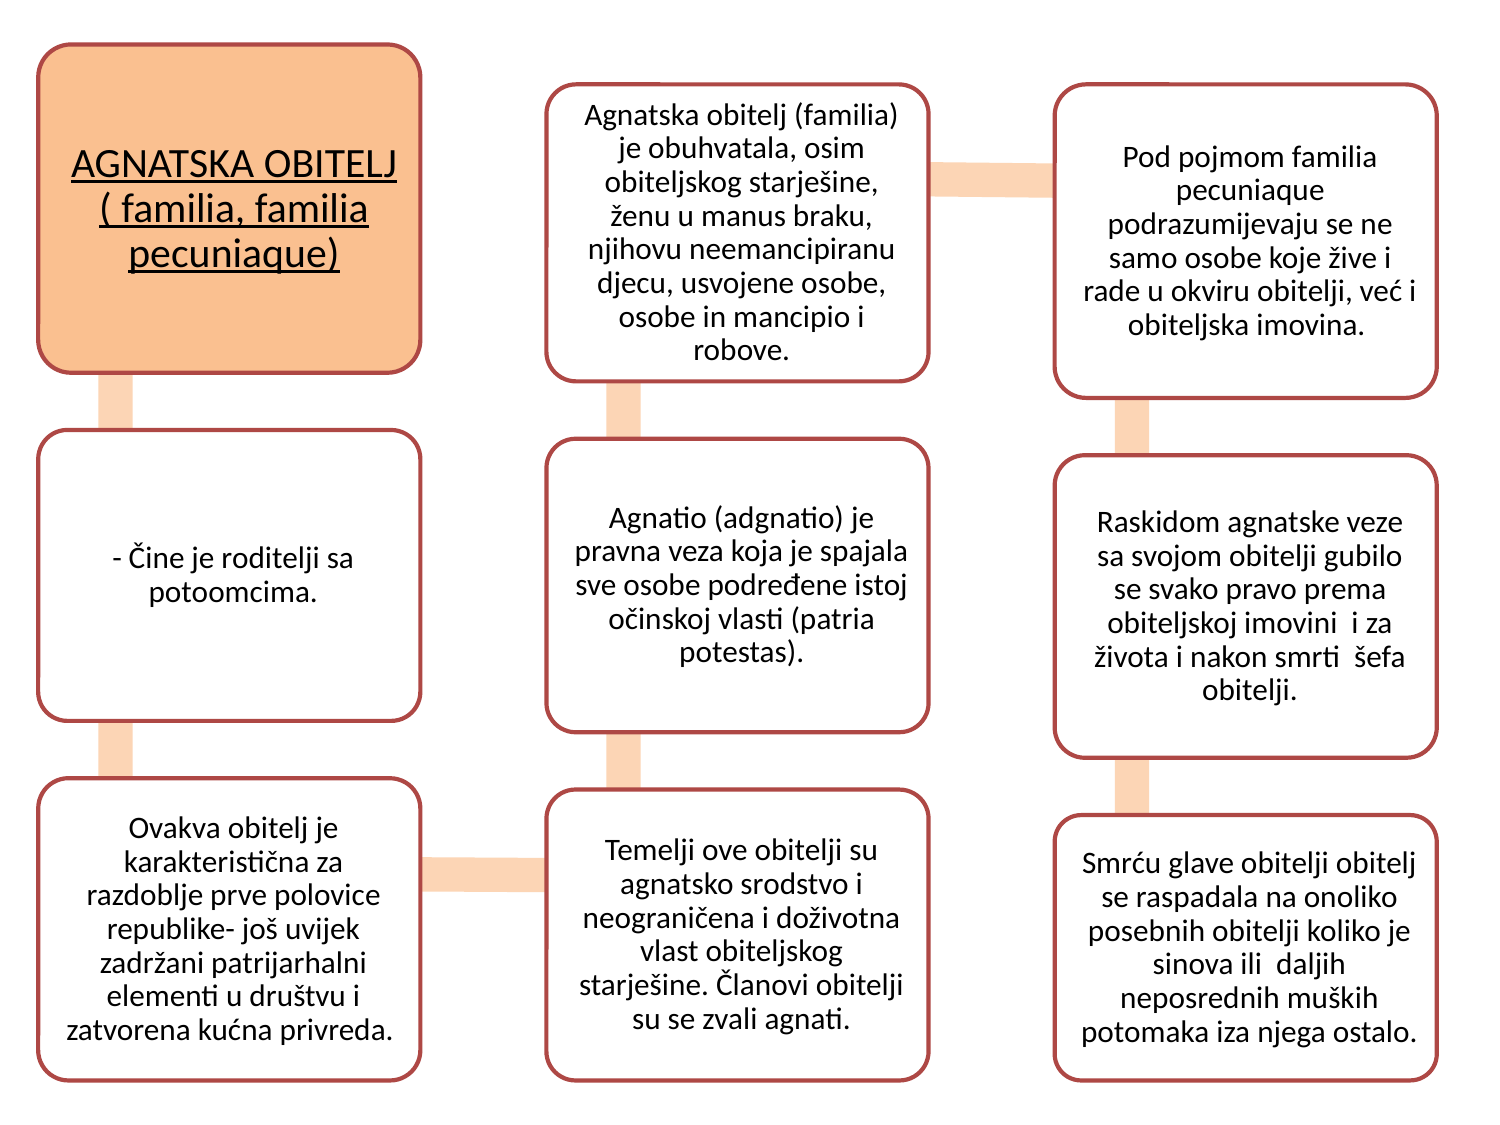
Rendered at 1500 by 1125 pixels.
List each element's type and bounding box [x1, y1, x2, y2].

list [37, 0, 1438, 1125]
